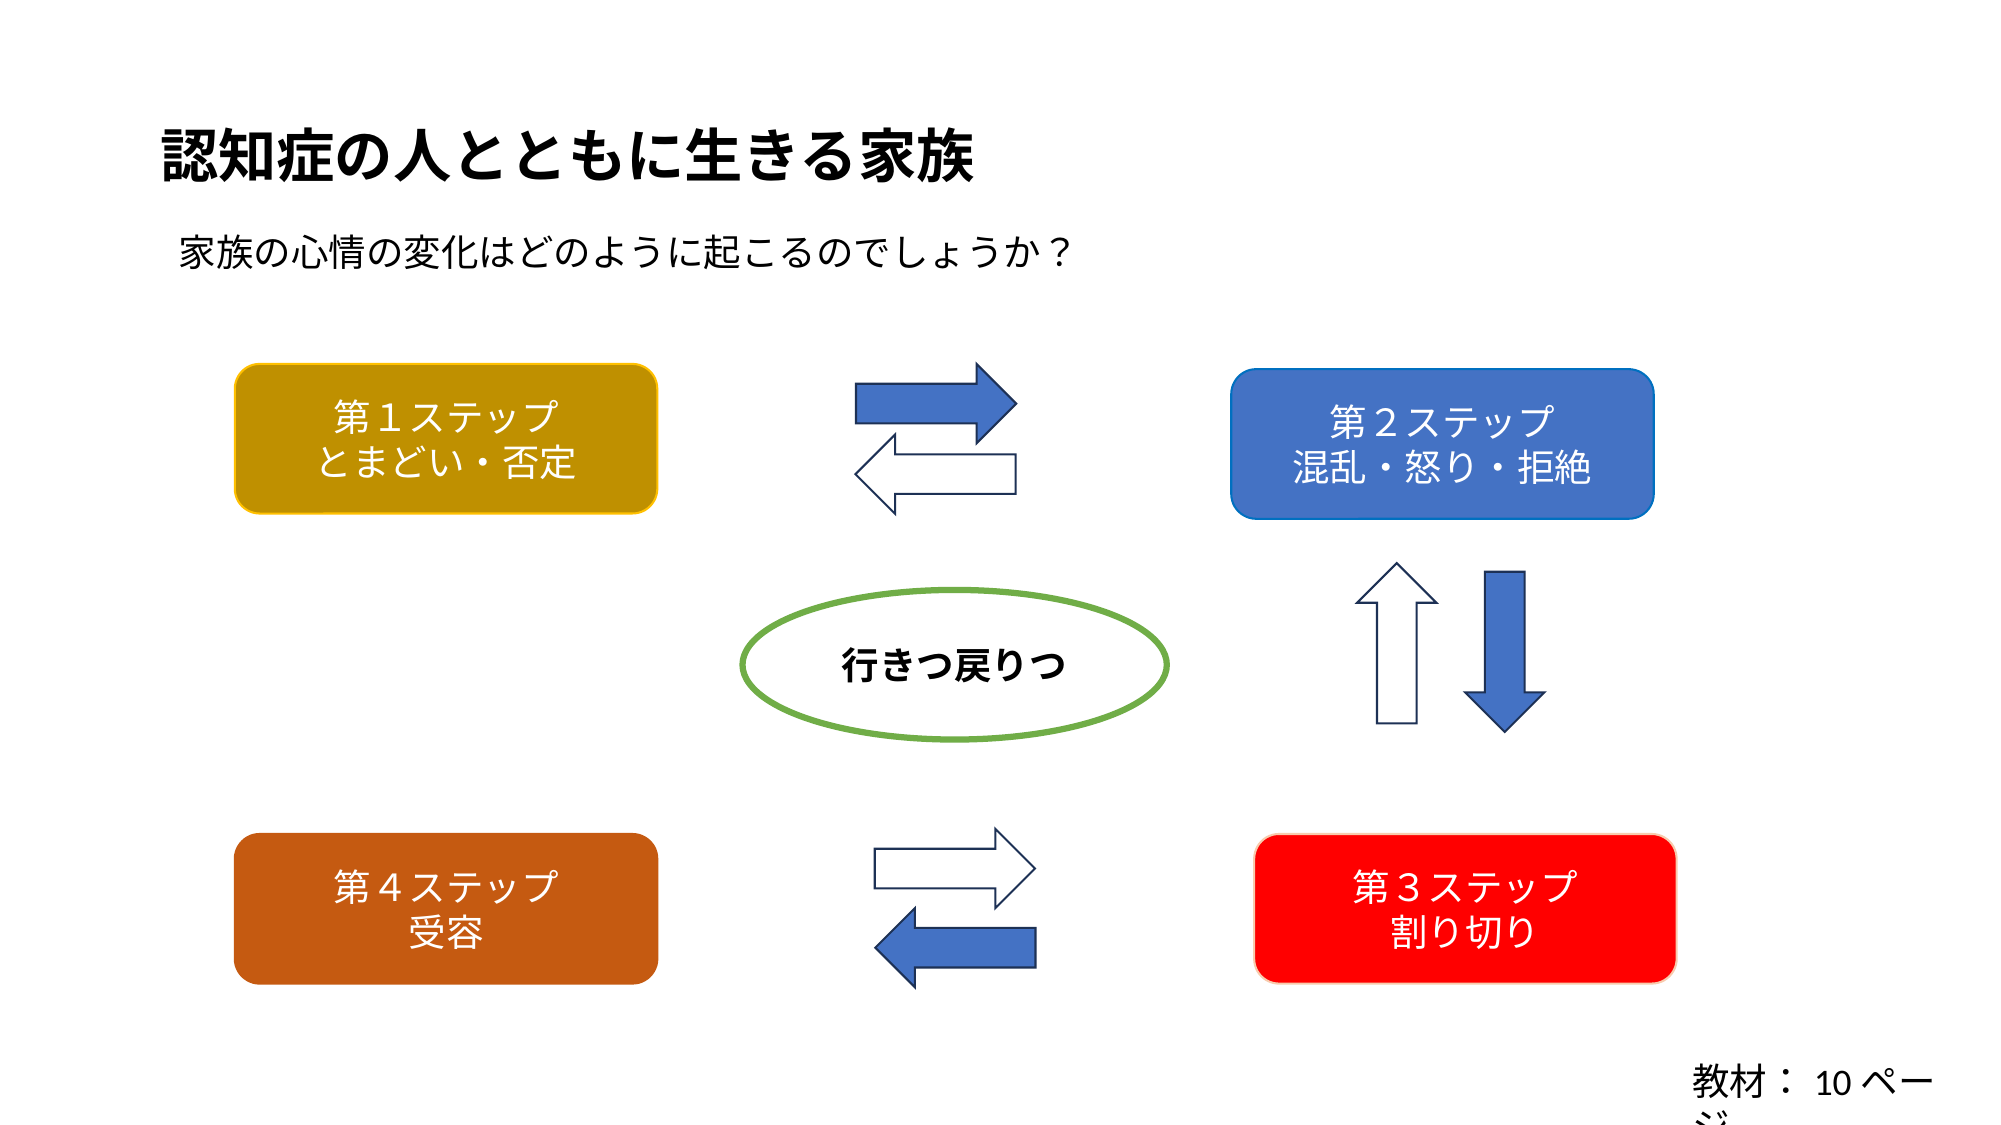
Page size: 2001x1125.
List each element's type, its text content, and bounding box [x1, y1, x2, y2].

text_box 家族の心情の変化はどのように起こるのでしょうか？ [163, 221, 1280, 282]
text_box 教材：10ページ [1677, 1050, 1986, 1125]
text_box 第２ステップ 混乱・怒り・拒絶 [1230, 368, 1655, 520]
text_box 行きつ戻りつ [741, 588, 1168, 741]
text_box [873, 826, 1037, 911]
text_box 第４ステップ 受容 [233, 832, 659, 985]
text_box [873, 905, 1037, 990]
text_box 第１ステップ とまどい・否定 [233, 362, 659, 515]
text_box [854, 361, 1018, 446]
text_box [1462, 570, 1547, 734]
text_box [1354, 561, 1439, 725]
text_box 第３ステップ 割り切り [1253, 832, 1678, 985]
text_box [853, 432, 1017, 517]
text_box 認知症の人とともに生きる家族 [145, 111, 1767, 267]
